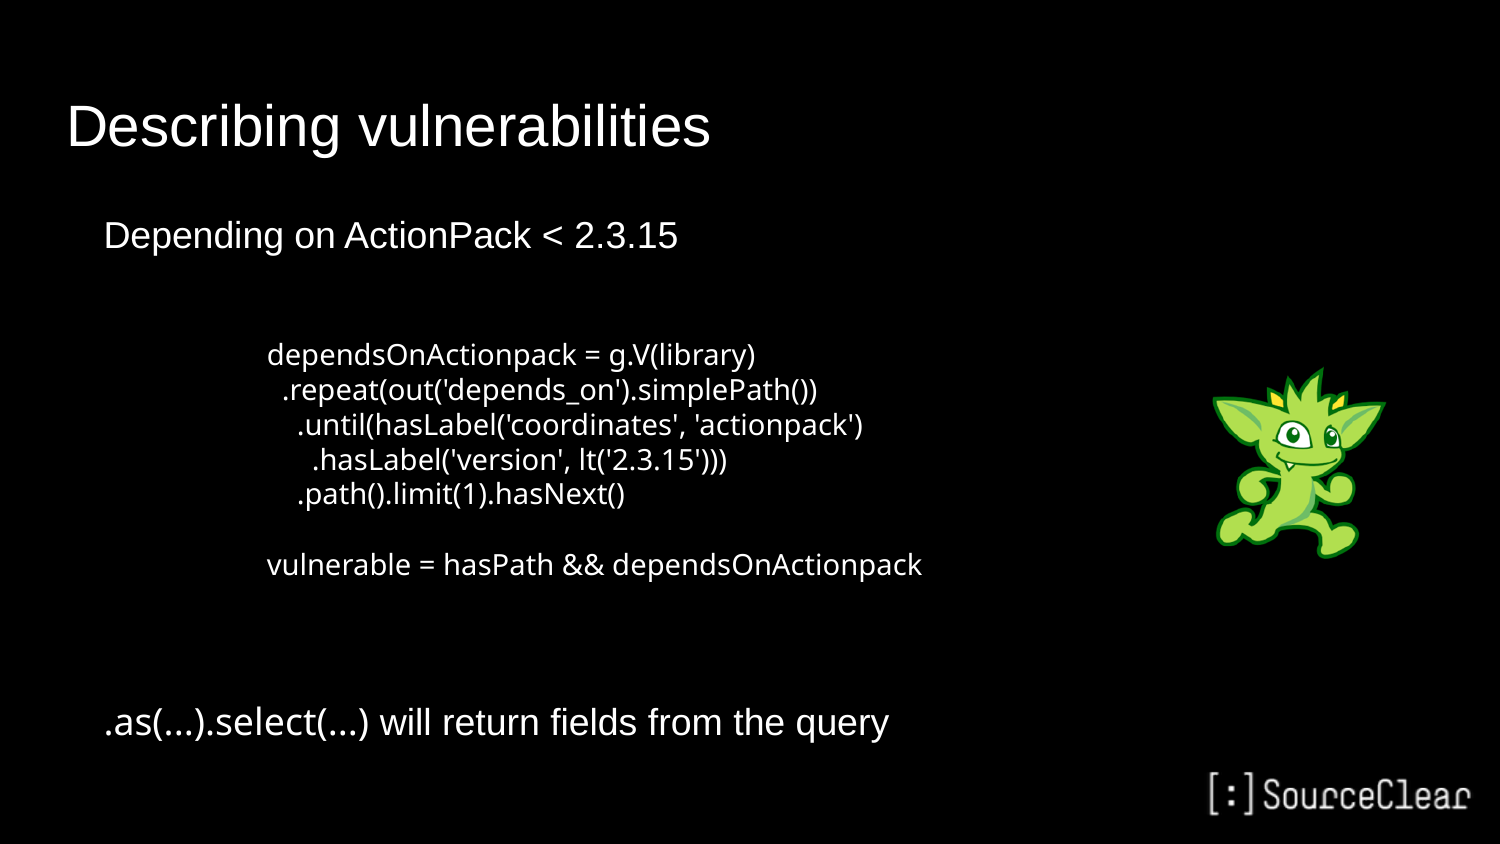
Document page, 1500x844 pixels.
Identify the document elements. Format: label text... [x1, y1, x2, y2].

text_box dependsOnActionpack = g.V(library) .repeat(out('depends_on').simplePath()) .until(hasLabel('coordinates', 'actionpack') .hasLabel('version', lt('2.3.15'))) .path().limit(1).hasNext() vulnerable = hasPath && dependsOnActionpack [251, 321, 1156, 616]
list .as(...).select(...) will return fields from the query [51, 676, 1449, 764]
title Describing vulnerabilities [51, 72, 1449, 167]
picture [1209, 364, 1395, 561]
picture [1196, 757, 1485, 829]
list Depending on ActionPack < 2.3.15 [51, 189, 1449, 277]
